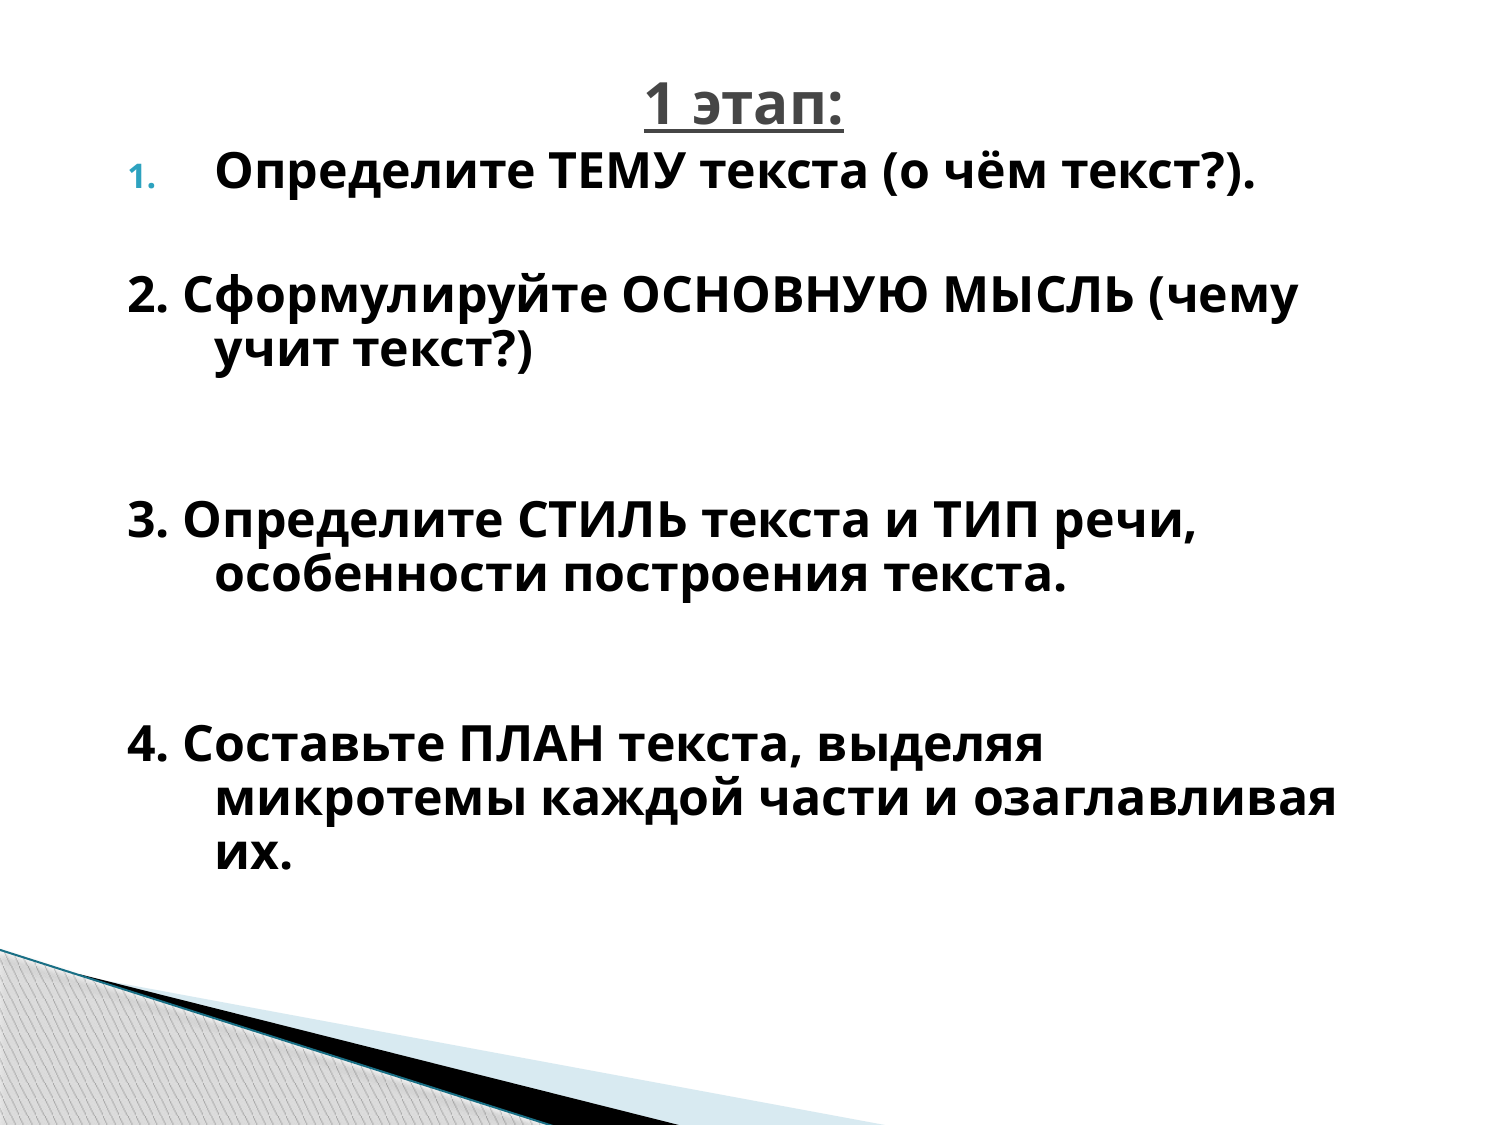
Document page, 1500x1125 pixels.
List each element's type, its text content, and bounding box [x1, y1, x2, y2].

list 1 этап: Определите ТЕМУ текста (о чём текст?). 2. Сформулируйте ОСНОВНУЮ МЫСЛЬ (чему учит текст?) 3. Определите СТИЛЬ текста и ТИП речи, особенности построения текста. 4. Составьте ПЛАН текста, выделяя микротемы каждой части и озаглавливая их. [112, 66, 1375, 1059]
